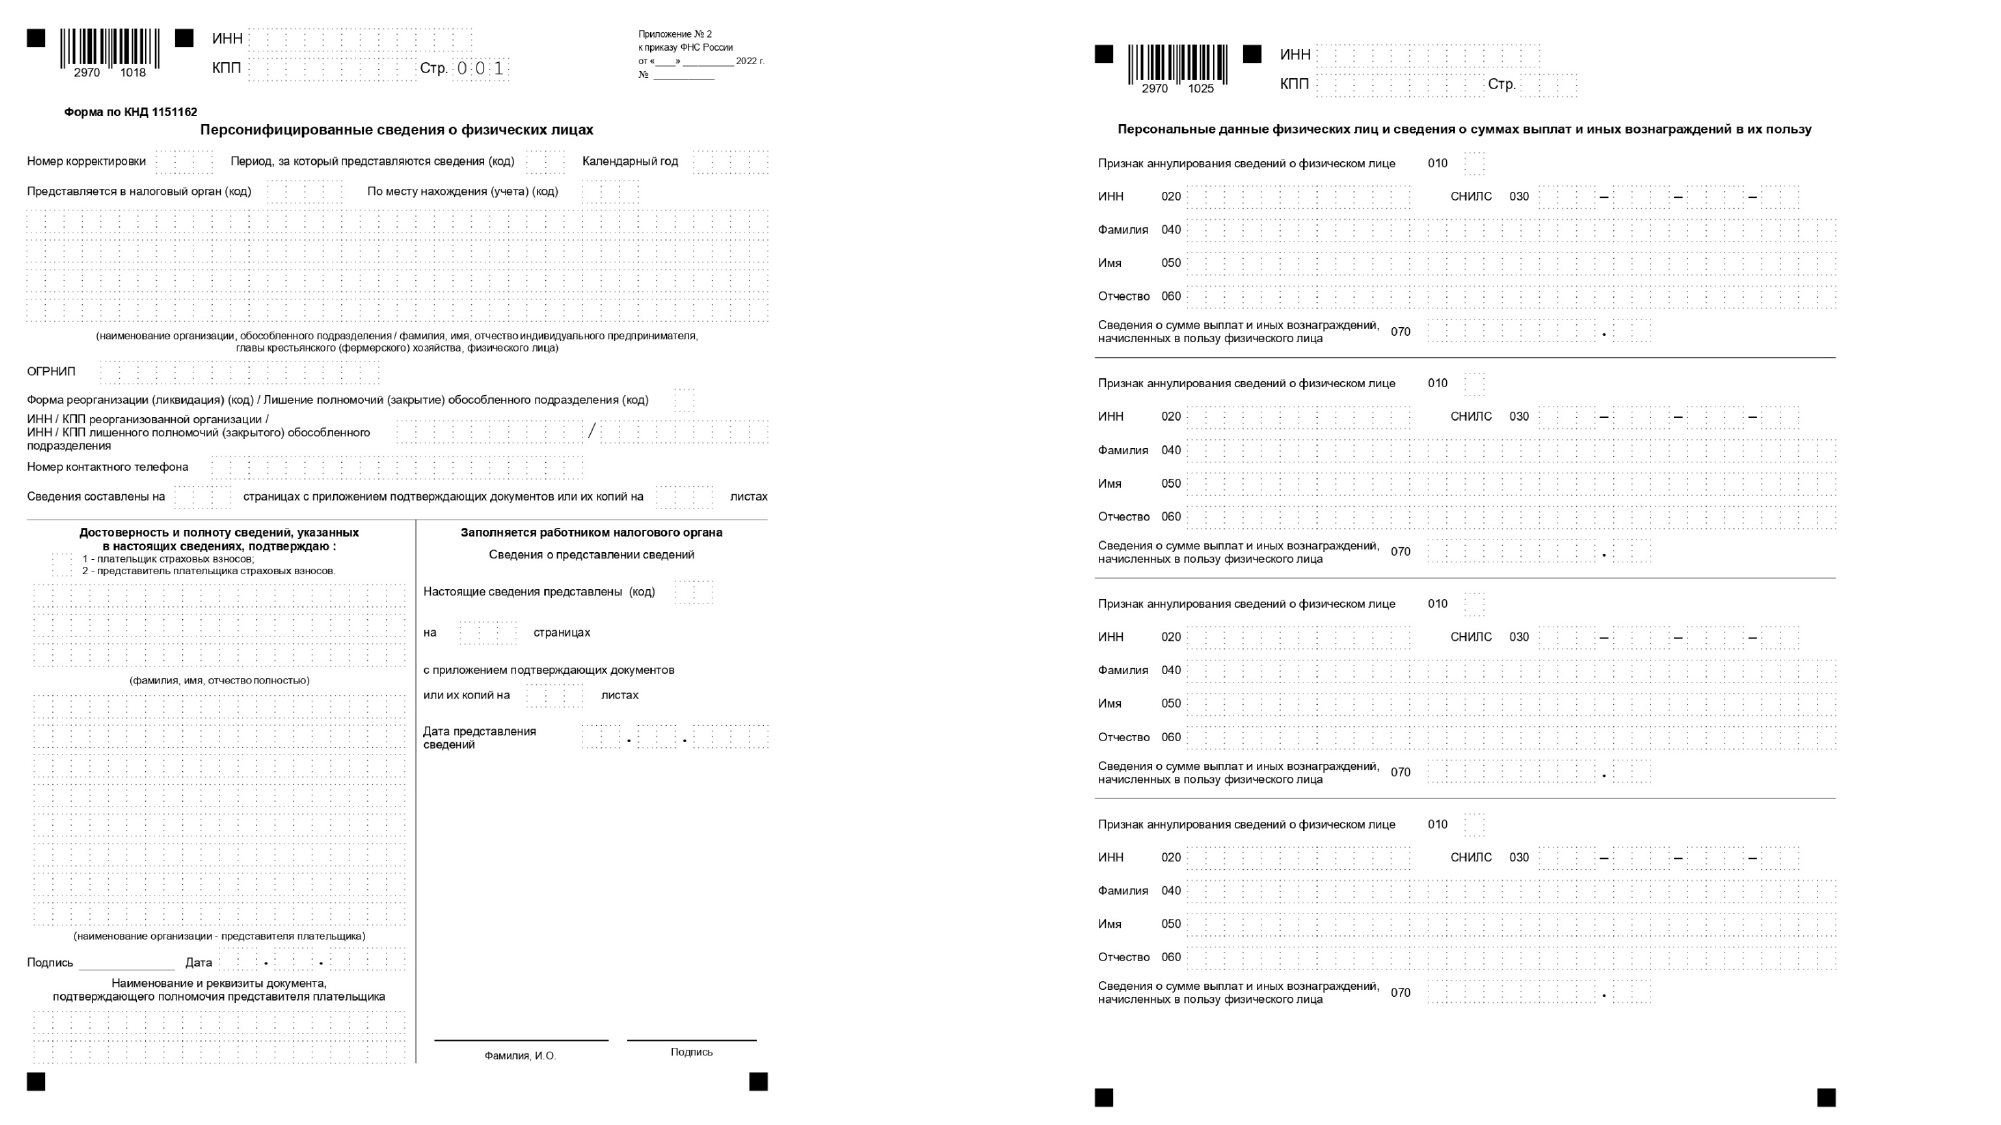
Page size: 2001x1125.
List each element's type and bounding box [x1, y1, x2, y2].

list [8, 10, 786, 1109]
picture [1076, 26, 1854, 1125]
